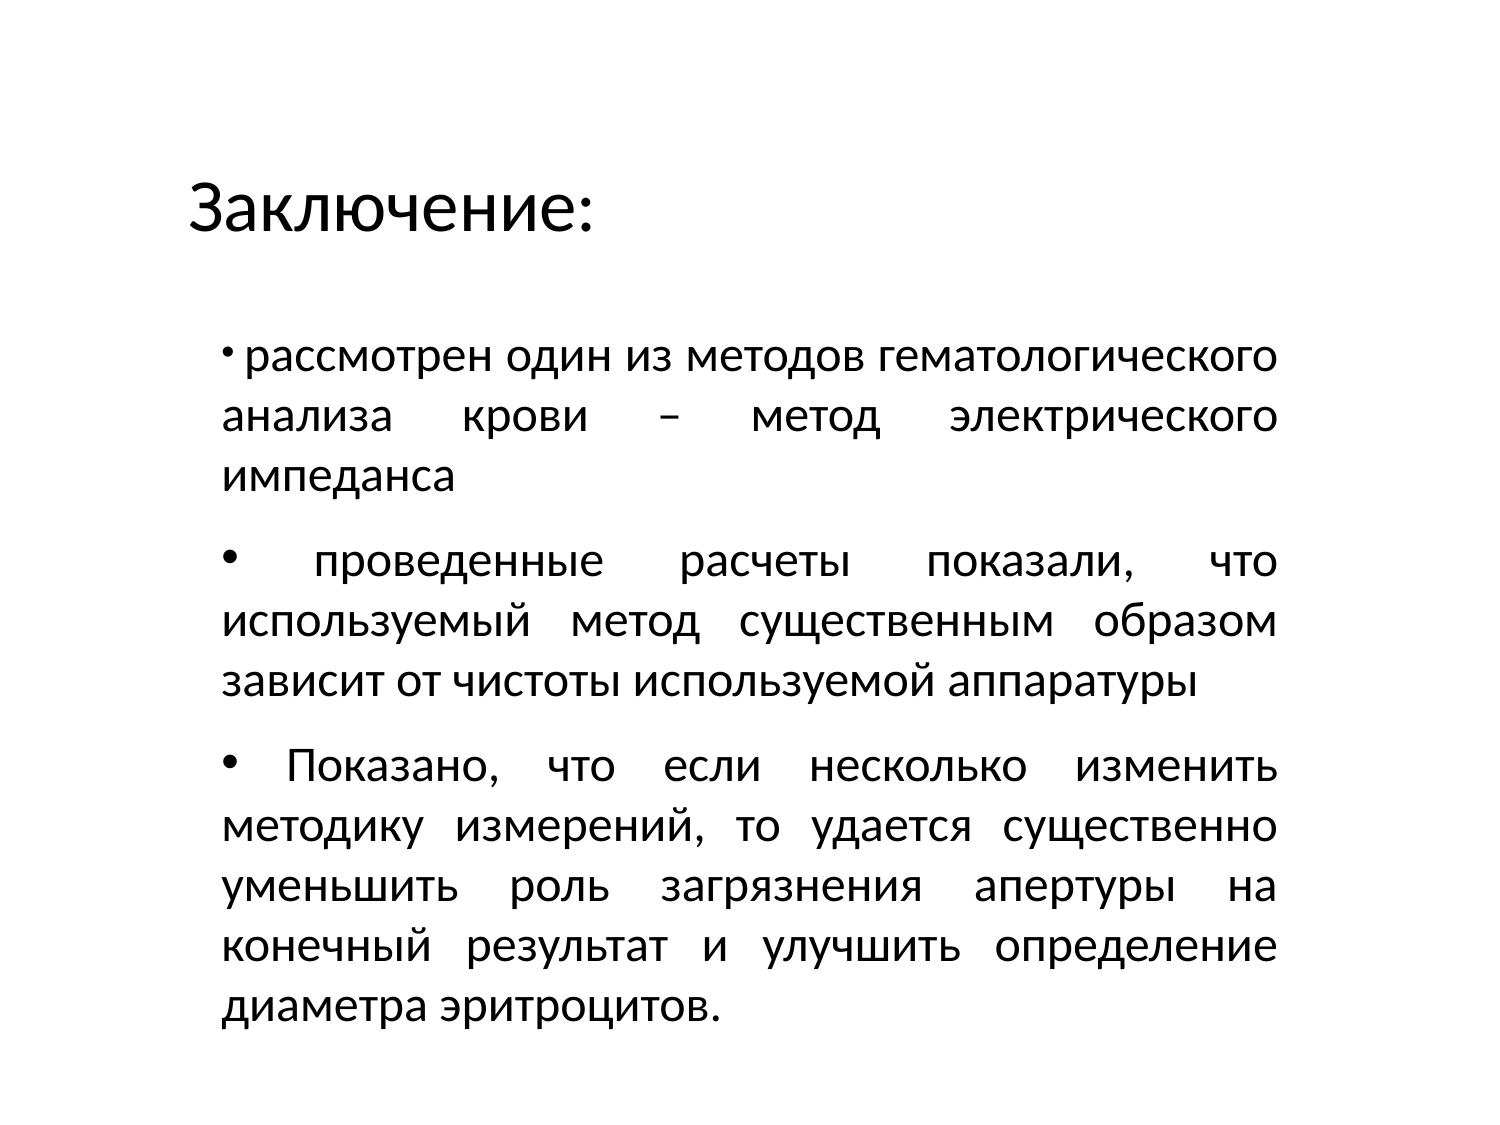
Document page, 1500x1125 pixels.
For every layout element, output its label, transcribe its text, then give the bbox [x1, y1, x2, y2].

text_box рассмотрен один из методов гематологического анализа крови – метод электрического импеданса проведенные расчеты показали, что используемый метод существенным образом зависит от чистоты используемой аппаратуры Показано, что если несколько изменить методику измерений, то удается существенно уменьшить роль загрязнения апертуры на конечный результат и улучшить определение диаметра эритроцитов. [206, 314, 1294, 1040]
text_box Заключение: [173, 148, 613, 254]
